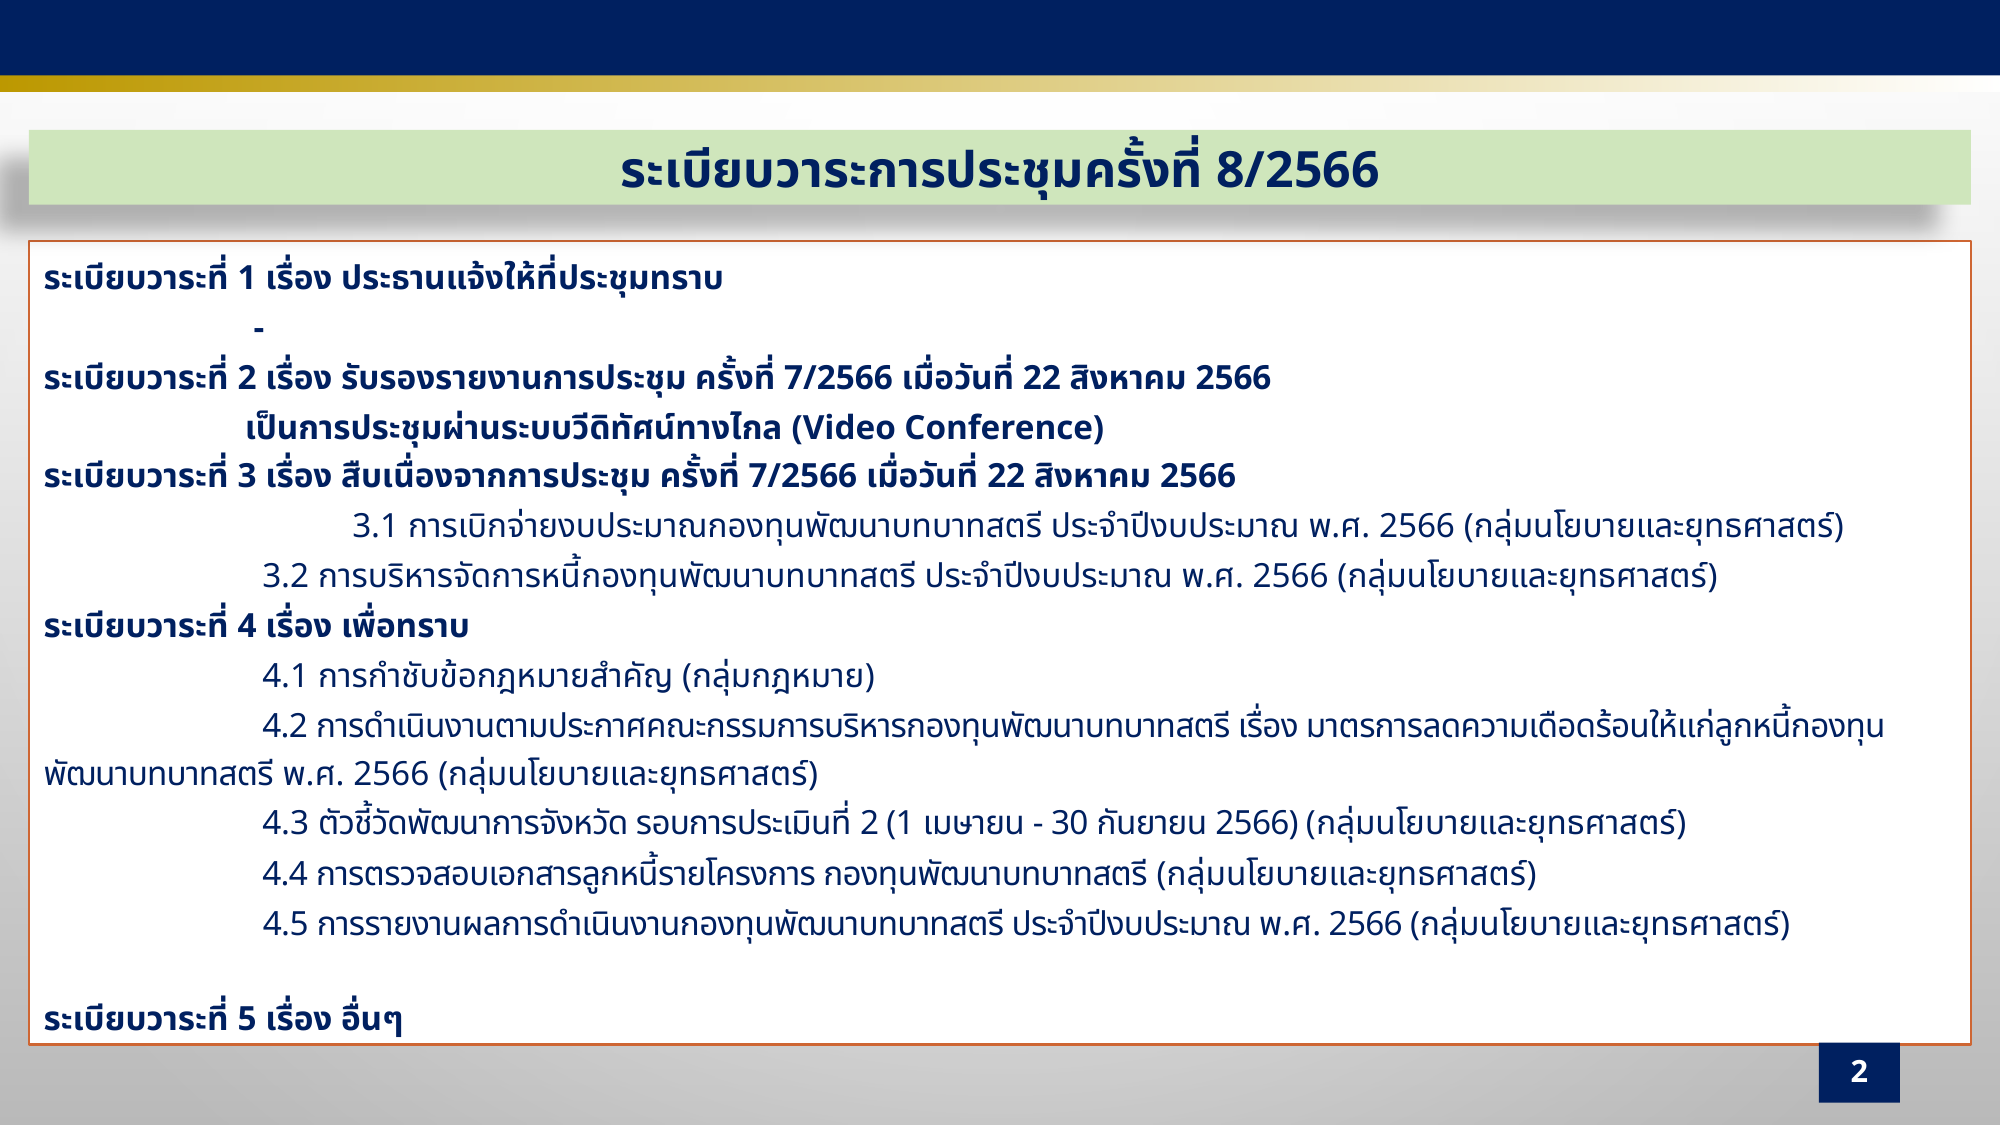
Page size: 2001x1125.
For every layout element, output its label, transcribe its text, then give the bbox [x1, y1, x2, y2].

picture [0, 92, 2000, 1125]
text_box ระเบียบวาระที่ 1 เรื่อง ประธานแจ้งให้ที่ประชุมทราบ - ระเบียบวาระที่ 2 เรื่อง รับรองรายงานการประชุม ครั้งที่ 7/2566 เมื่อวันที่ 22 สิงหาคม 2566 เป็นการประชุมผ่านระบบวีดิทัศน์ทางไกล (Video Conference) ระเบียบวาระที่ 3 เรื่อง สืบเนื่องจากการประชุม ครั้งที่ 7/2566 เมื่อวันที่ 22 สิงหาคม 2566 3.1 การเบิกจ่ายงบประมาณกองทุนพัฒนาบทบาทสตรี ประจำปีงบประมาณ พ.ศ. 2566 (กลุ่มนโยบายและยุทธศาสตร์) 3.2 การบริหารจัดการหนี้กองทุนพัฒนาบทบาทสตรี ประจำปีงบประมาณ พ.ศ. 2566 (กลุ่มนโยบายและยุทธศาสตร์) ระเบียบวาระที่ 4 เรื่อง เพื่อทราบ 4.1 การกำชับข้อกฎหมายสำคัญ (กลุ่มกฎหมาย) 4.2 การดำเนินงานตามประกาศคณะกรรมการบริหารกองทุนพัฒนาบทบาทสตรี เรื่อง มาตรการลดความเดือดร้อนให้แก่ลูกหนี้กองทุนพัฒนาบทบาทสตรี พ.ศ. 2566 (กลุ่มนโยบายและยุทธศาสตร์) 4.3 ตัวชี้วัดพัฒนาการจังหวัด รอบการประเมินที่ 2 (1 เมษายน - 30 กันยายน 2566) (กลุ่มนโยบายและยุทธศาสตร์) 4.4 การตรวจสอบเอกสารลูกหนี้รายโครงการ กองทุนพัฒนาบทบาทสตรี (กลุ่มนโยบายและยุทธศาสตร์) 4.5 การรายงานผลการดำเนินงานกองทุนพัฒนาบทบาทสตรี ประจำปีงบประมาณ พ.ศ. 2566 (กลุ่มนโยบายและยุทธศาสตร์) ระเบียบวาระที่ 5 เรื่อง อื่นๆ [28, 240, 1972, 1046]
text_box 2 [1818, 1042, 1900, 1103]
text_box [0, 0, 2000, 92]
text_box ระเบียบวาระการประชุมครั้งที่ 8/2566 [28, 129, 1972, 206]
